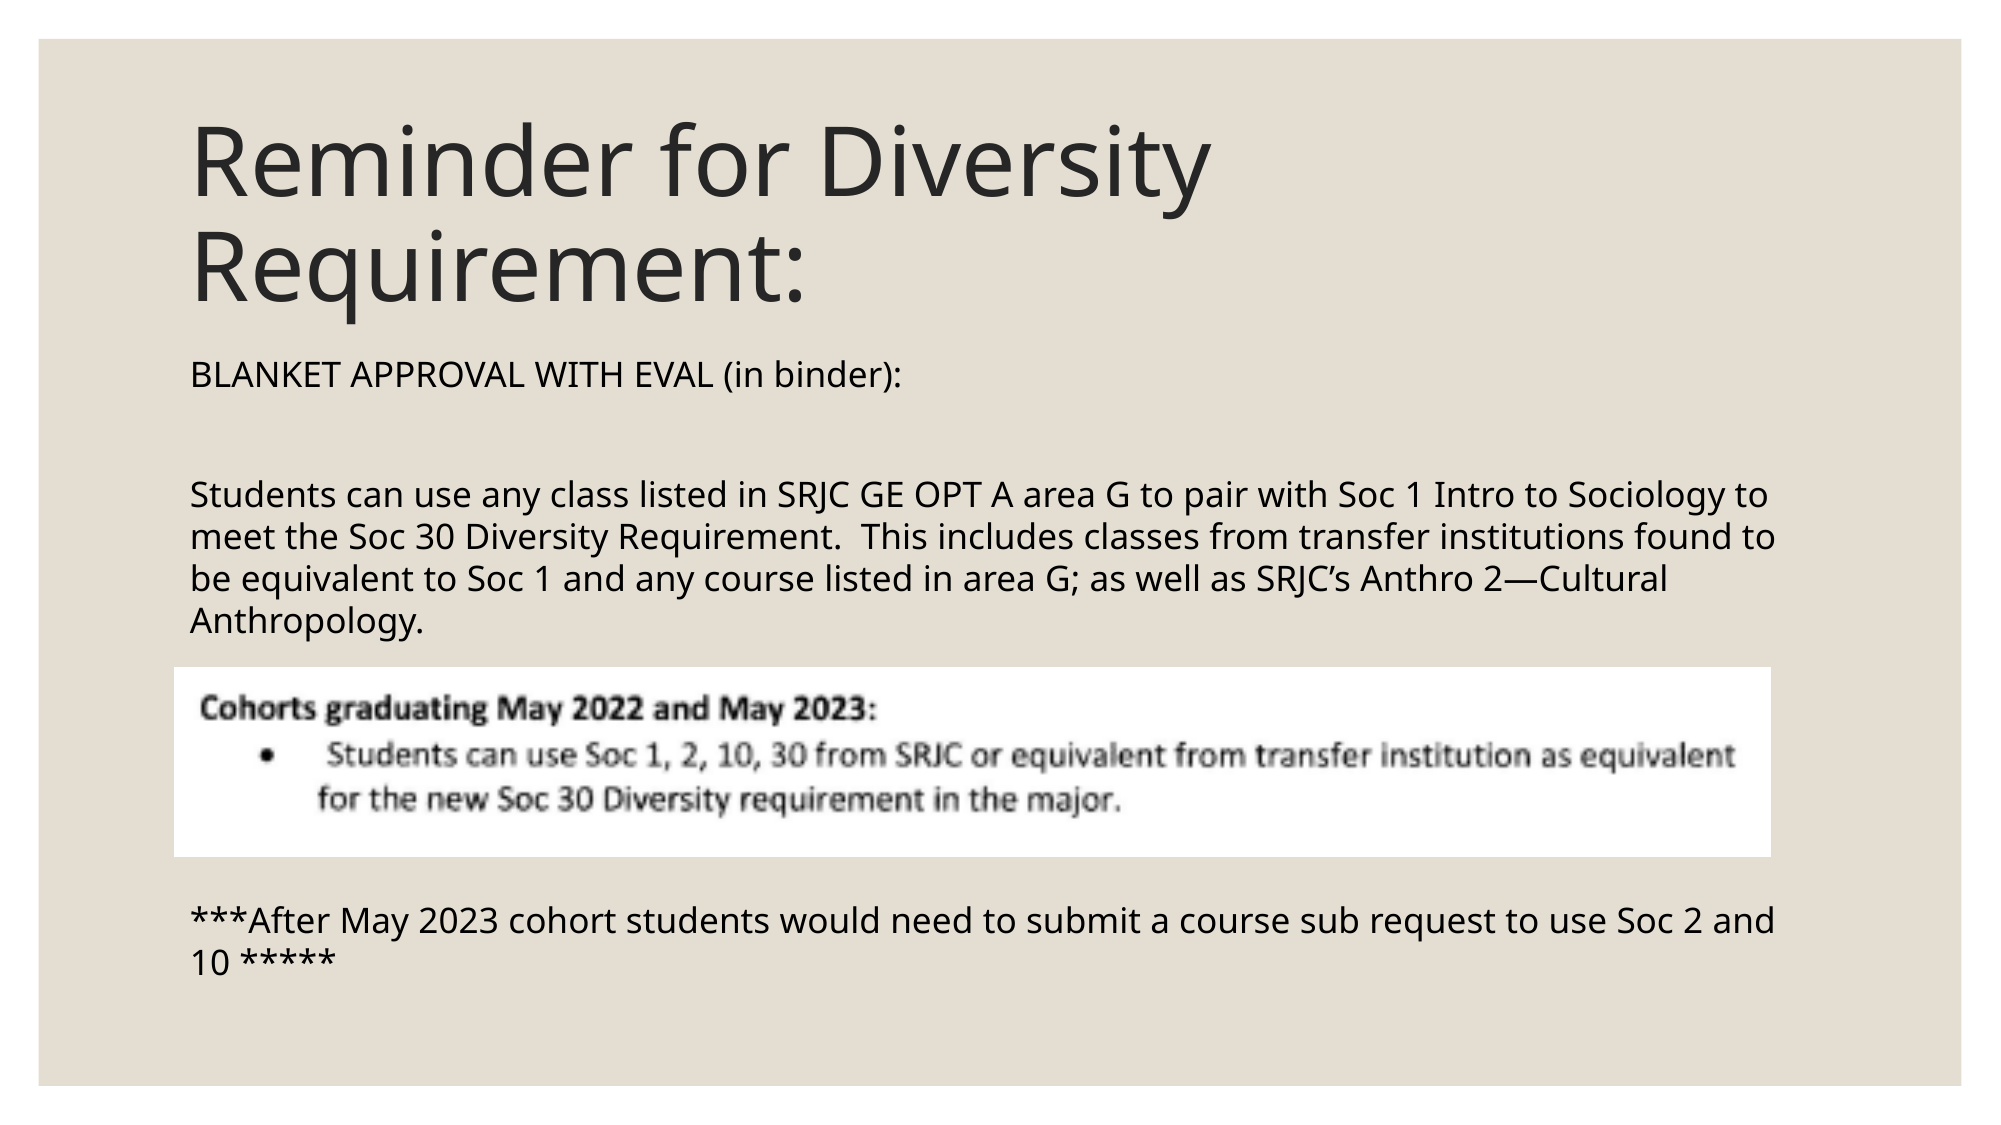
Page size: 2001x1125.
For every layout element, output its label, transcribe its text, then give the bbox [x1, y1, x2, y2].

title Reminder for Diversity Requirement: [174, 105, 1825, 331]
list BLANKET APPROVAL WITH EVAL (in binder): Students can use any class listed in SRJC GE OPT A area G to pair with Soc 1 Intro to Sociology to meet the Soc 30 Diversity Requirement. This includes classes from transfer institutions found to be equivalent to Soc 1 and any course listed in area G; as well as SRJC’s Anthro 2—Cultural Anthropology. ***After May 2023 cohort students would need to submit a course sub request to use Soc 2 and 10 ***** [174, 345, 1825, 990]
picture [174, 667, 1771, 857]
